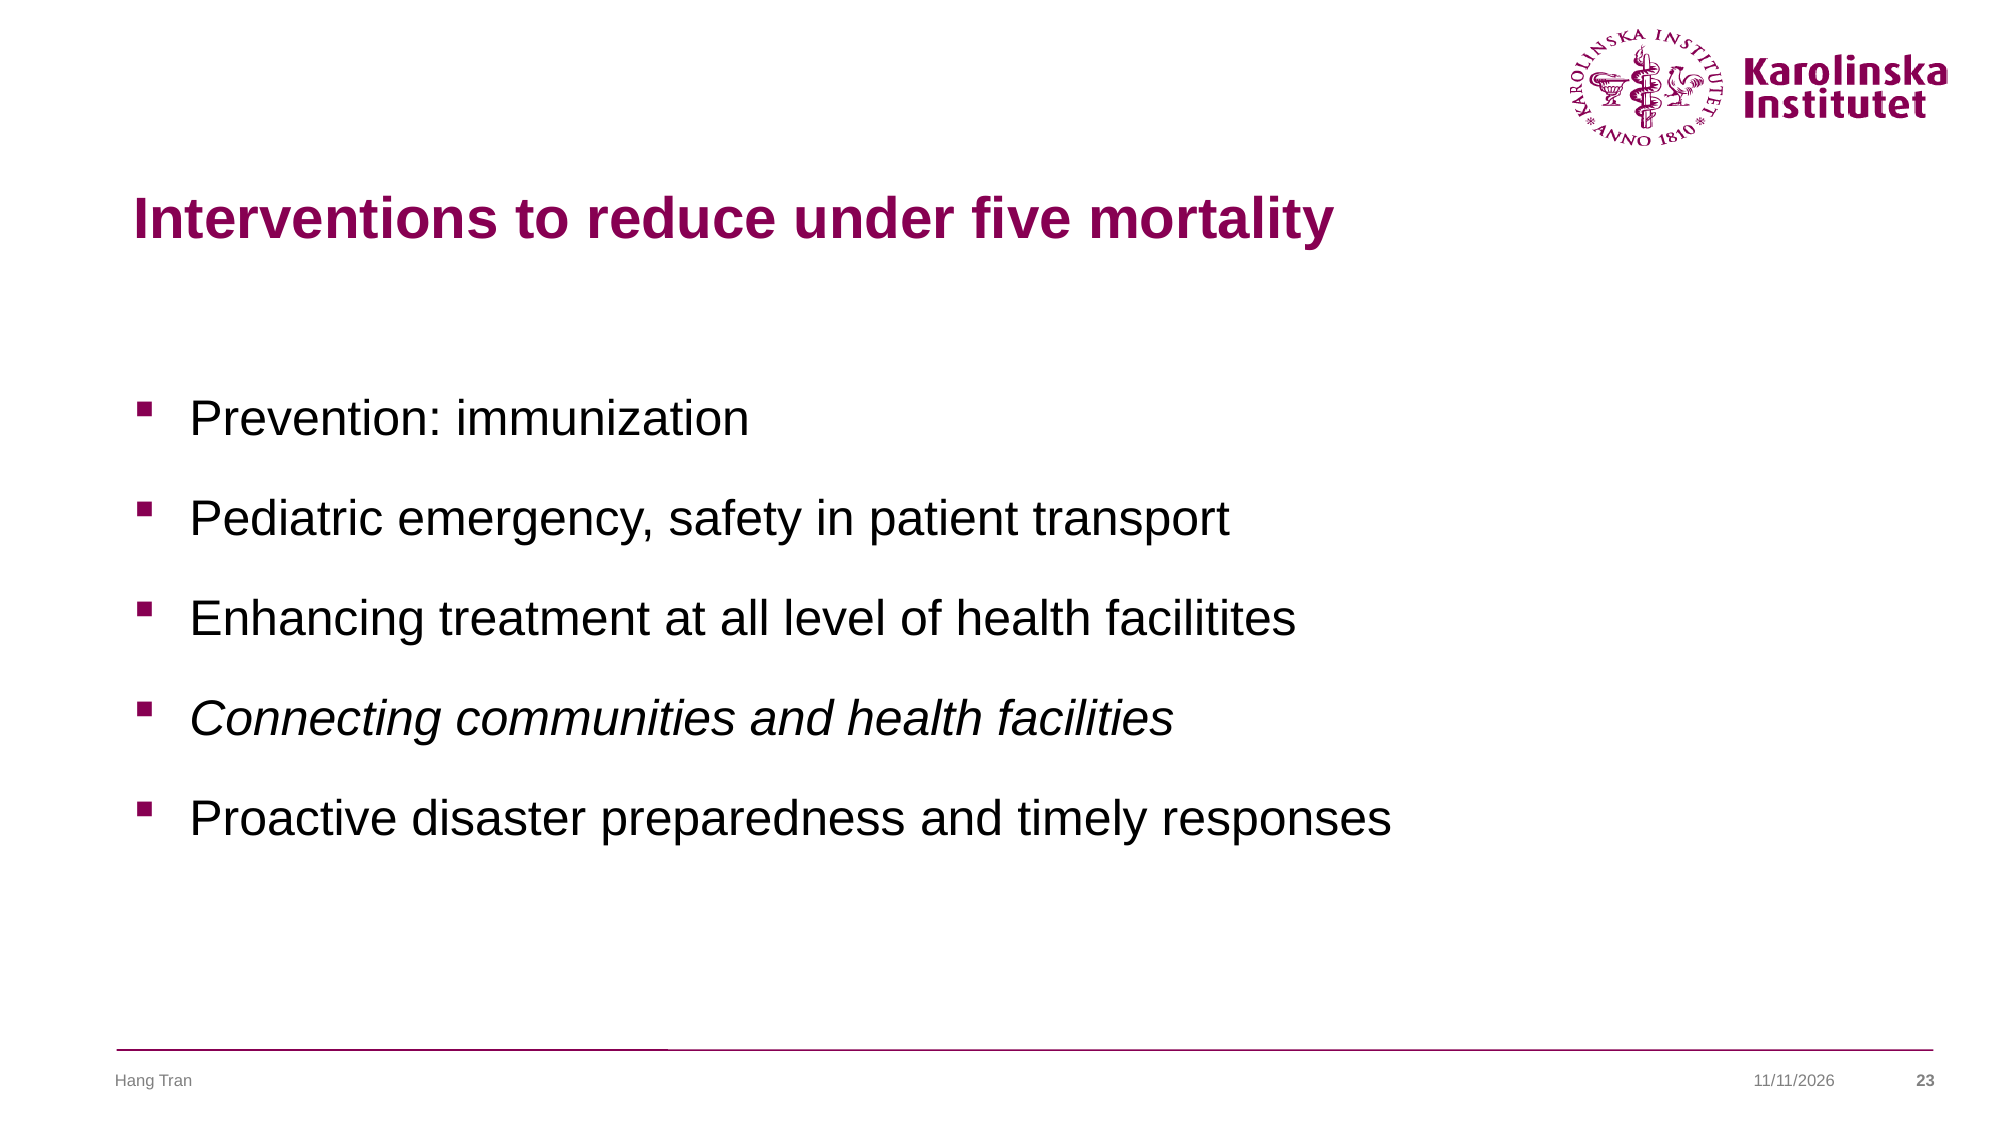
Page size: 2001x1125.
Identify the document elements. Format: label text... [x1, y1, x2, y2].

title Interventions to reduce under five mortality [118, 172, 1819, 347]
slide_number 23 [1800, 1062, 1950, 1100]
footer Hang Tran [99, 1062, 734, 1100]
picture [1570, 29, 1948, 146]
list Prevention: immunization Pediatric emergency, safety in patient transport Enhancing treatment at all level of health facilitites Connecting communities and health facilities Proactive disaster preparedness and timely responses [118, 347, 1819, 1023]
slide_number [1433, 1062, 1800, 1100]
